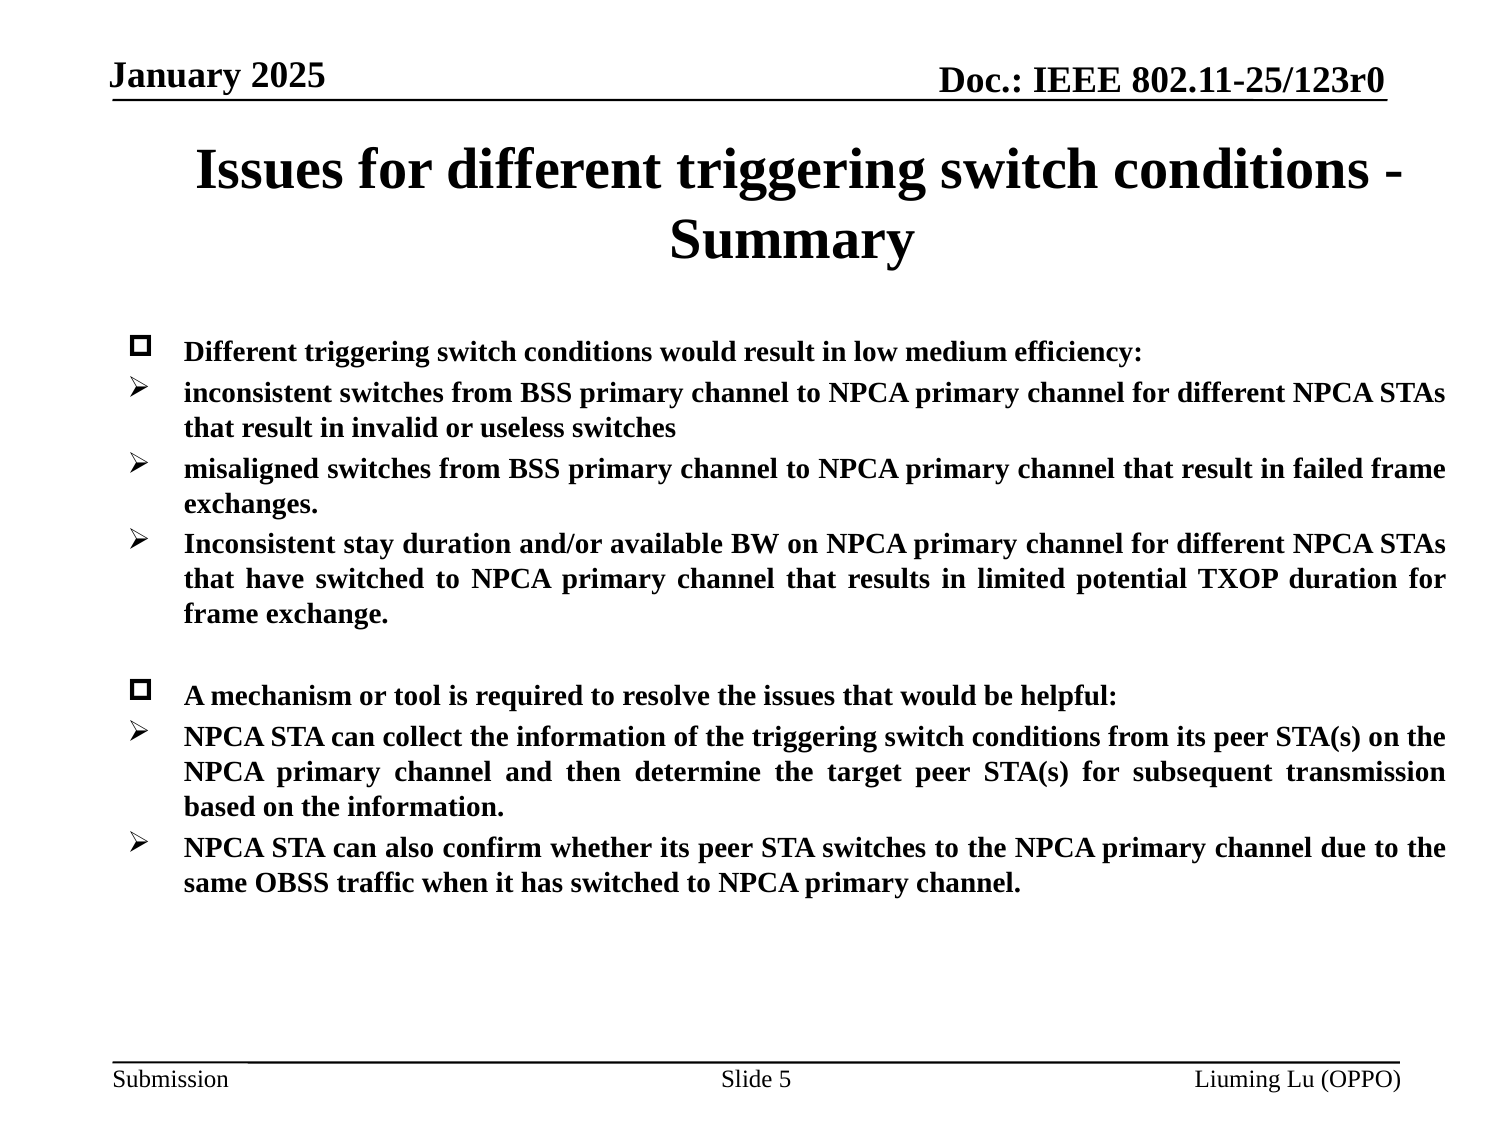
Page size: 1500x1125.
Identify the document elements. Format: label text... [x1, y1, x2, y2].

footer Liuming Lu (OPPO) [949, 1061, 1402, 1093]
title Issues for different triggering switch conditions - Summary [112, 112, 1488, 288]
slide_number Slide 5 [712, 1061, 800, 1093]
list Different triggering switch conditions would result in low medium efficiency: inconsistent switches from BSS primary channel to NPCA primary channel for different NPCA STAs that result in invalid or useless switches misaligned switches from BSS primary channel to NPCA primary channel that result in failed frame exchanges. Inconsistent stay duration and/or available BW on NPCA primary channel for different NPCA STAs that have switched to NPCA primary channel that results in limited potential TXOP duration for frame exchange. A mechanism or tool is required to resolve the issues that would be helpful: NPCA STA can collect the information of the triggering switch conditions from its peer STA(s) on the NPCA primary channel and then determine the target peer STA(s) for subsequent transmission based on the information. NPCA STA can also confirm whether its peer STA switches to the NPCA primary channel due to the same OBSS traffic when it has switched to NPCA primary channel. [112, 324, 1463, 1000]
